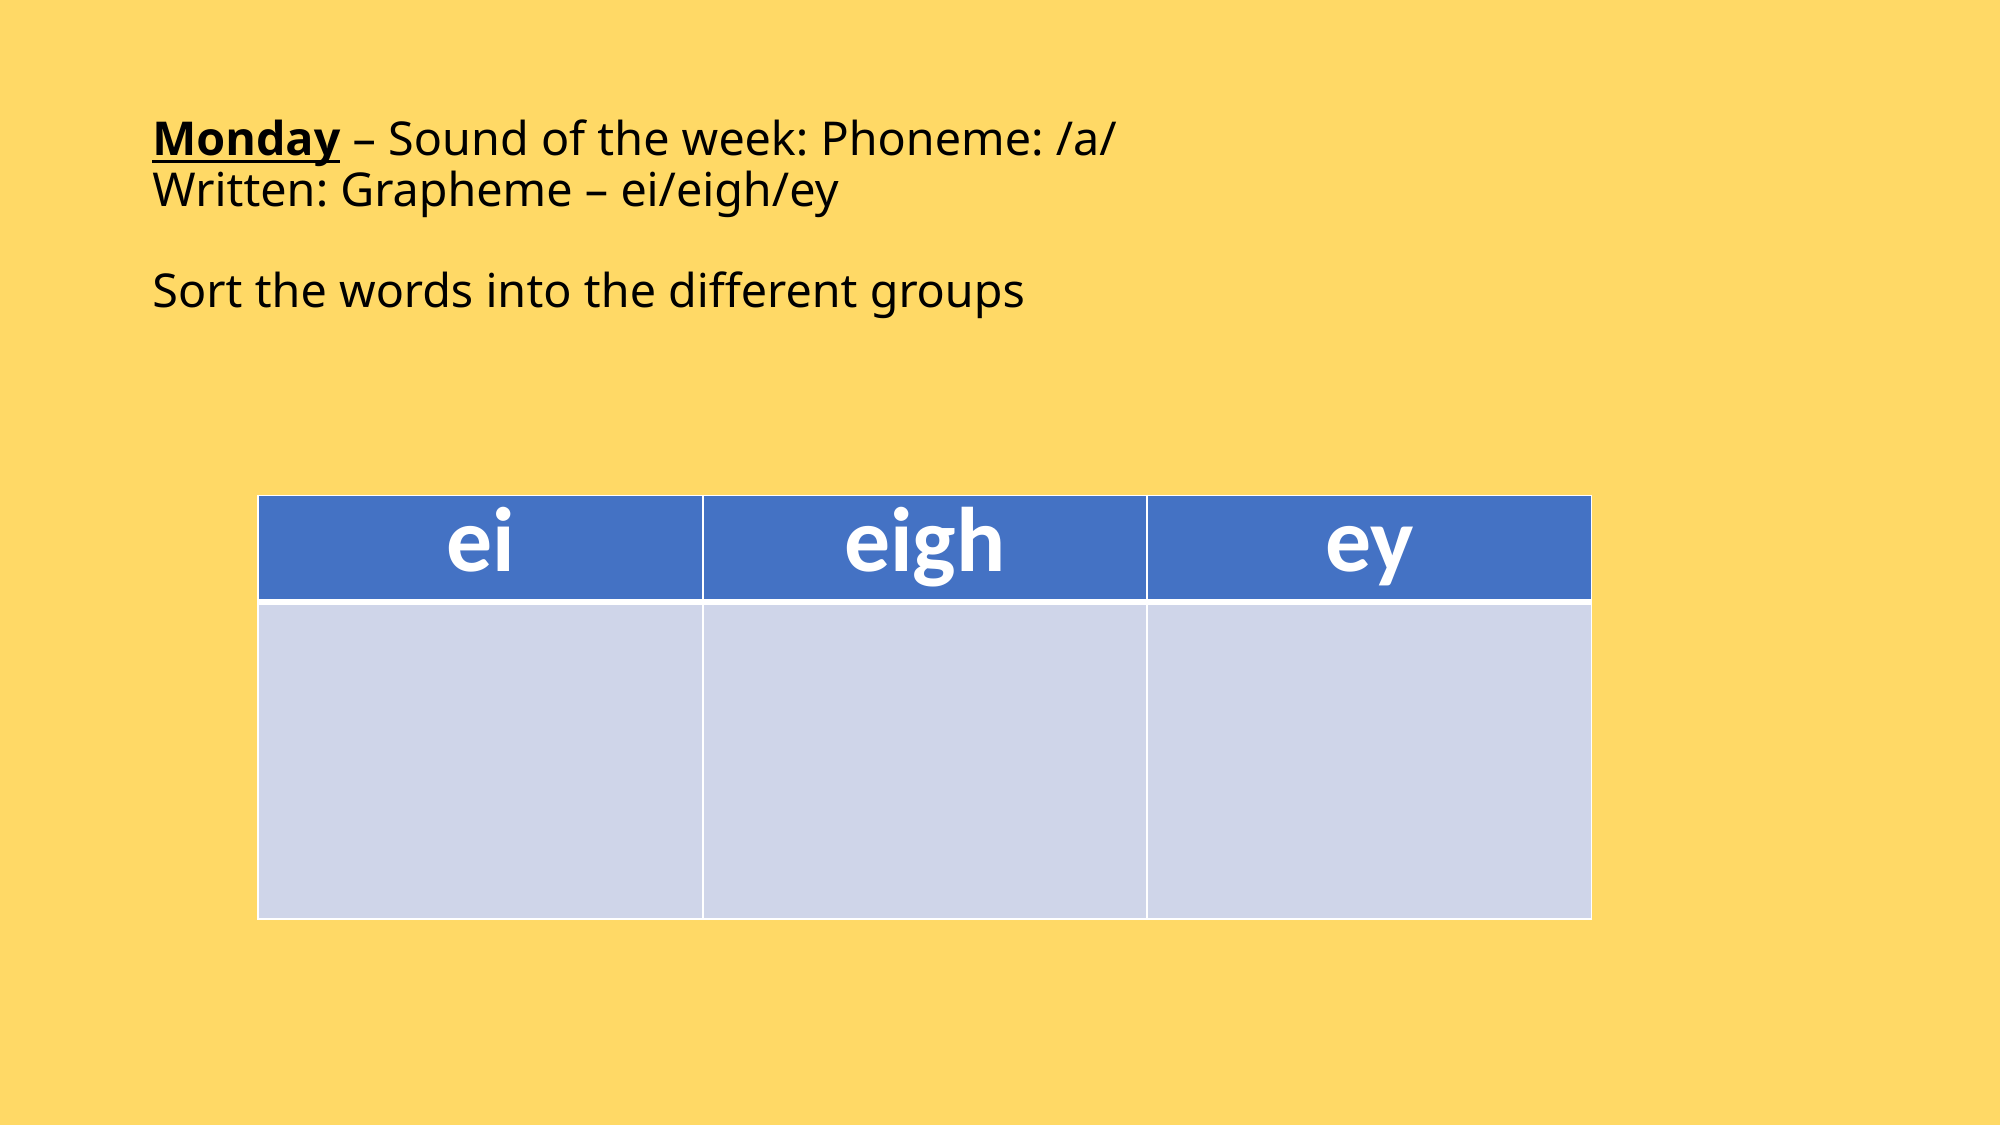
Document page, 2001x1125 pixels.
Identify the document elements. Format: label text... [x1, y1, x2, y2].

table_cell [704, 605, 1146, 918]
table_header ei [259, 496, 702, 599]
title Monday – Sound of the week: Phoneme: /a/ Written: Grapheme – ei/eigh/ey Sort the words into the different groups [137, 107, 1863, 326]
table_header ey [1148, 496, 1591, 599]
table_cell [259, 605, 702, 918]
table_header eigh [704, 496, 1146, 599]
table_cell [1148, 605, 1591, 918]
